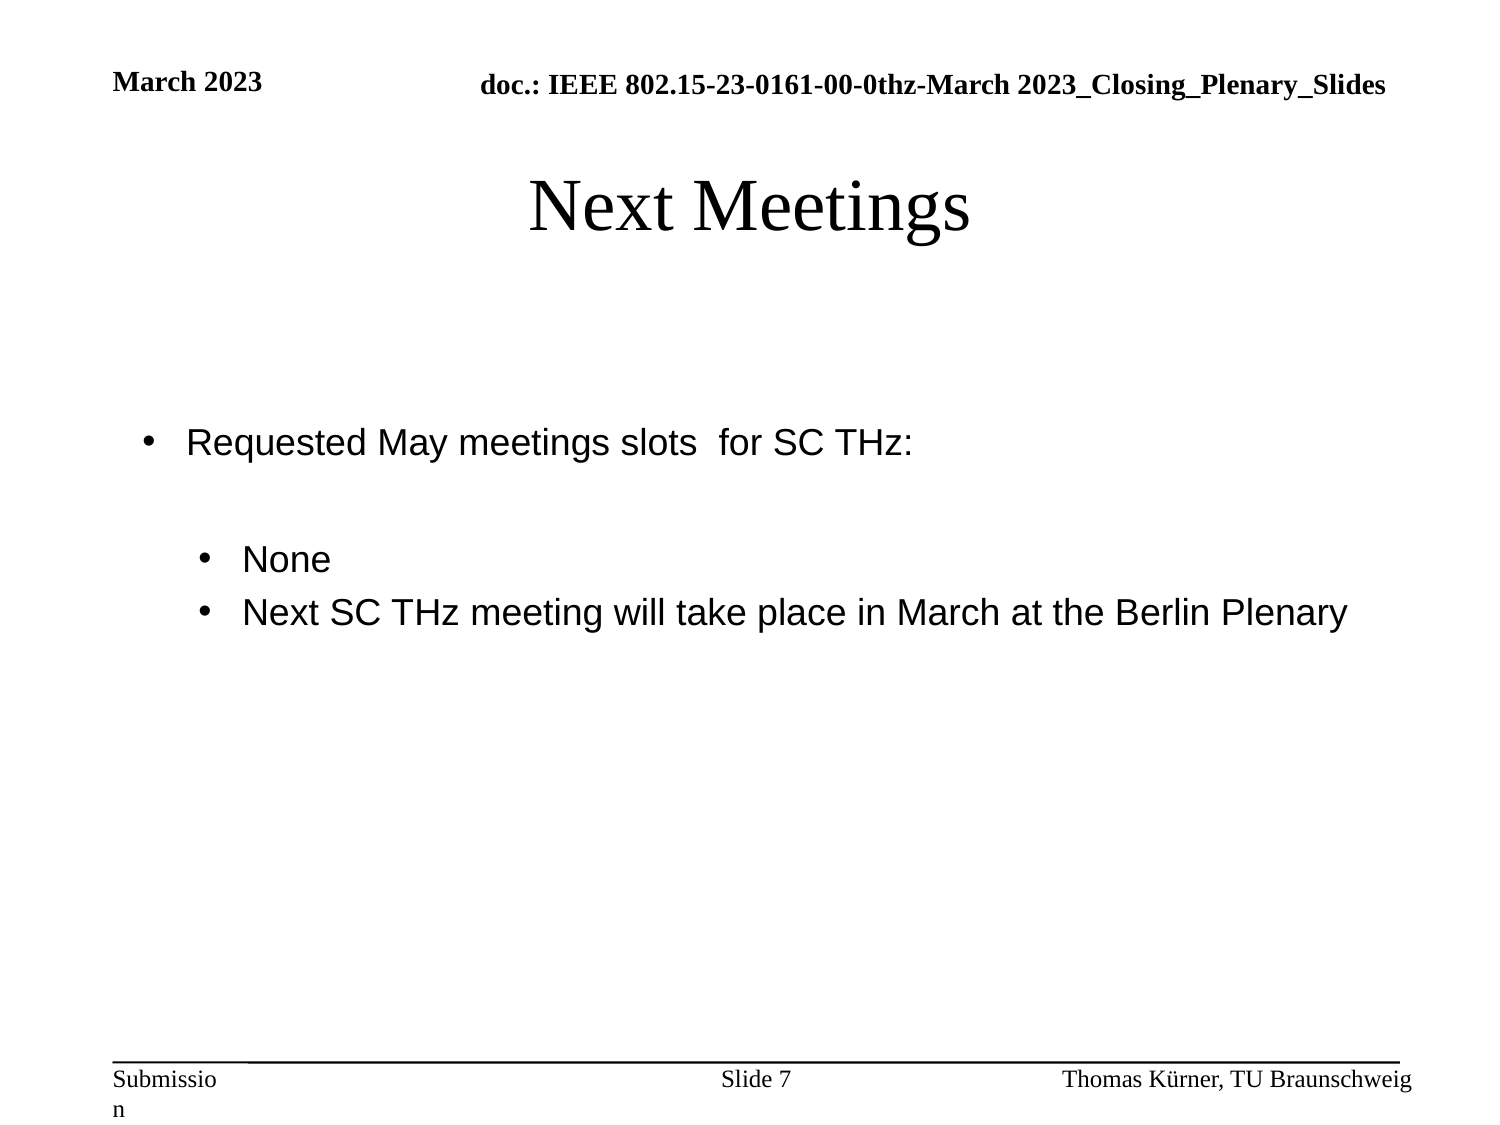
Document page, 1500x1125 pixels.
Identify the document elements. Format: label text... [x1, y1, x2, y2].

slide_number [112, 61, 376, 98]
title Next Meetings [112, 112, 1388, 283]
slide_number Slide 7 [712, 1061, 800, 1093]
list Requested May meetings slots for SC THz: None Next SC THz meeting will take place in March at the Berlin Plenary [112, 283, 1388, 959]
footer Thomas Kürner, TU Braunschweig [899, 1061, 1413, 1093]
